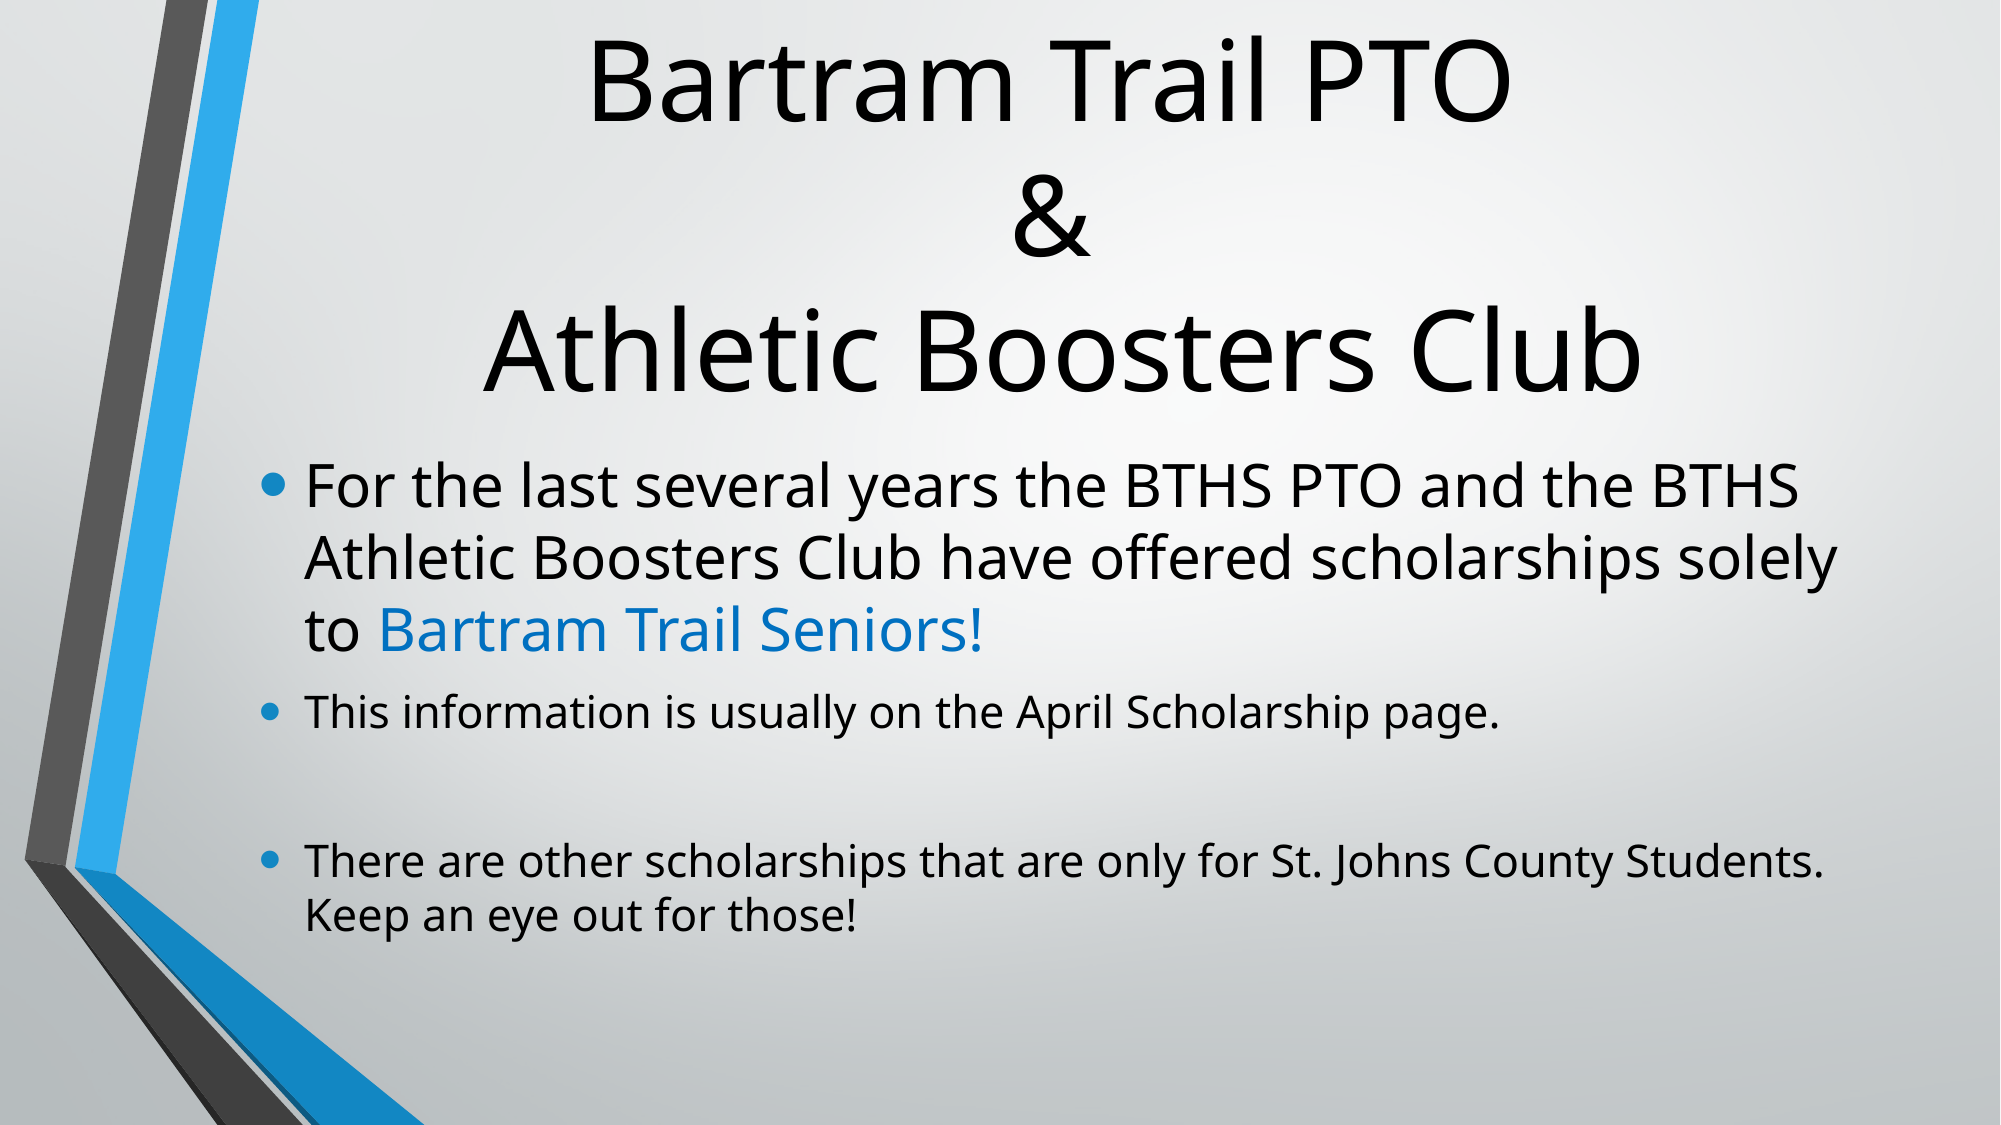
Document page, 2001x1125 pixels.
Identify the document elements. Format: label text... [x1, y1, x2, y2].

title Bartram Trail PTO & Athletic Boosters Club [243, 23, 1887, 400]
list For the last several years the BTHS PTO and the BTHS Athletic Boosters Club have offered scholarships solely to Bartram Trail Seniors! This information is usually on the April Scholarship page. There are other scholarships that are only for St. Johns County Students. Keep an eye out for those! [243, 437, 1887, 950]
